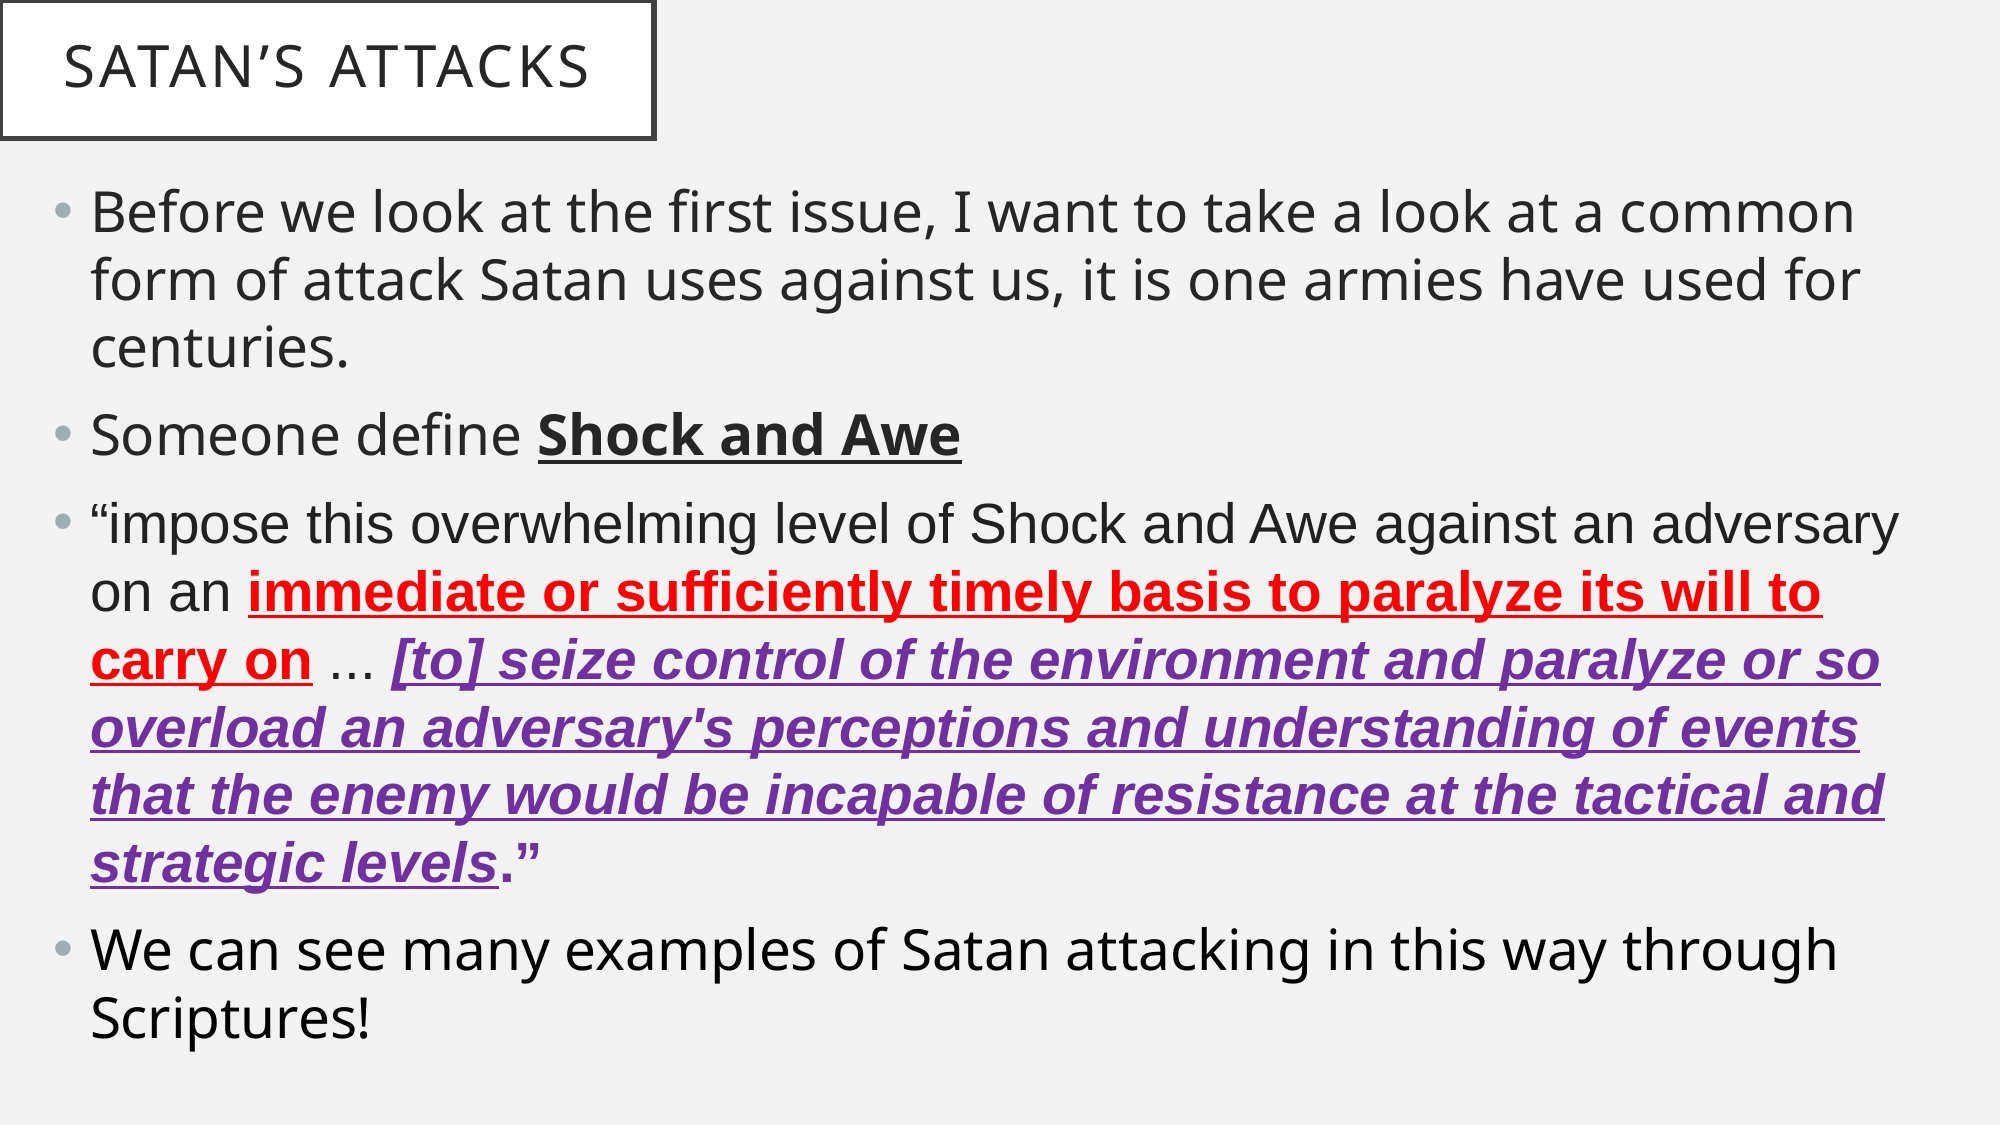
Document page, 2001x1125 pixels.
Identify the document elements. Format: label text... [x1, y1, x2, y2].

list Before we look at the first issue, I want to take a look at a common form of attack Satan uses against us, it is one armies have used for centuries. Someone define Shock and Awe “impose this overwhelming level of Shock and Awe against an adversary on an immediate or sufficiently timely basis to paralyze its will to carry on ... [to] seize control of the environment and paralyze or so overload an adversary's perceptions and understanding of events that the enemy would be incapable of resistance at the tactical and strategic levels.” We can see many examples of Satan attacking in this way through Scriptures! [38, 168, 1944, 1062]
title Satan’s Attacks [0, 0, 657, 141]
